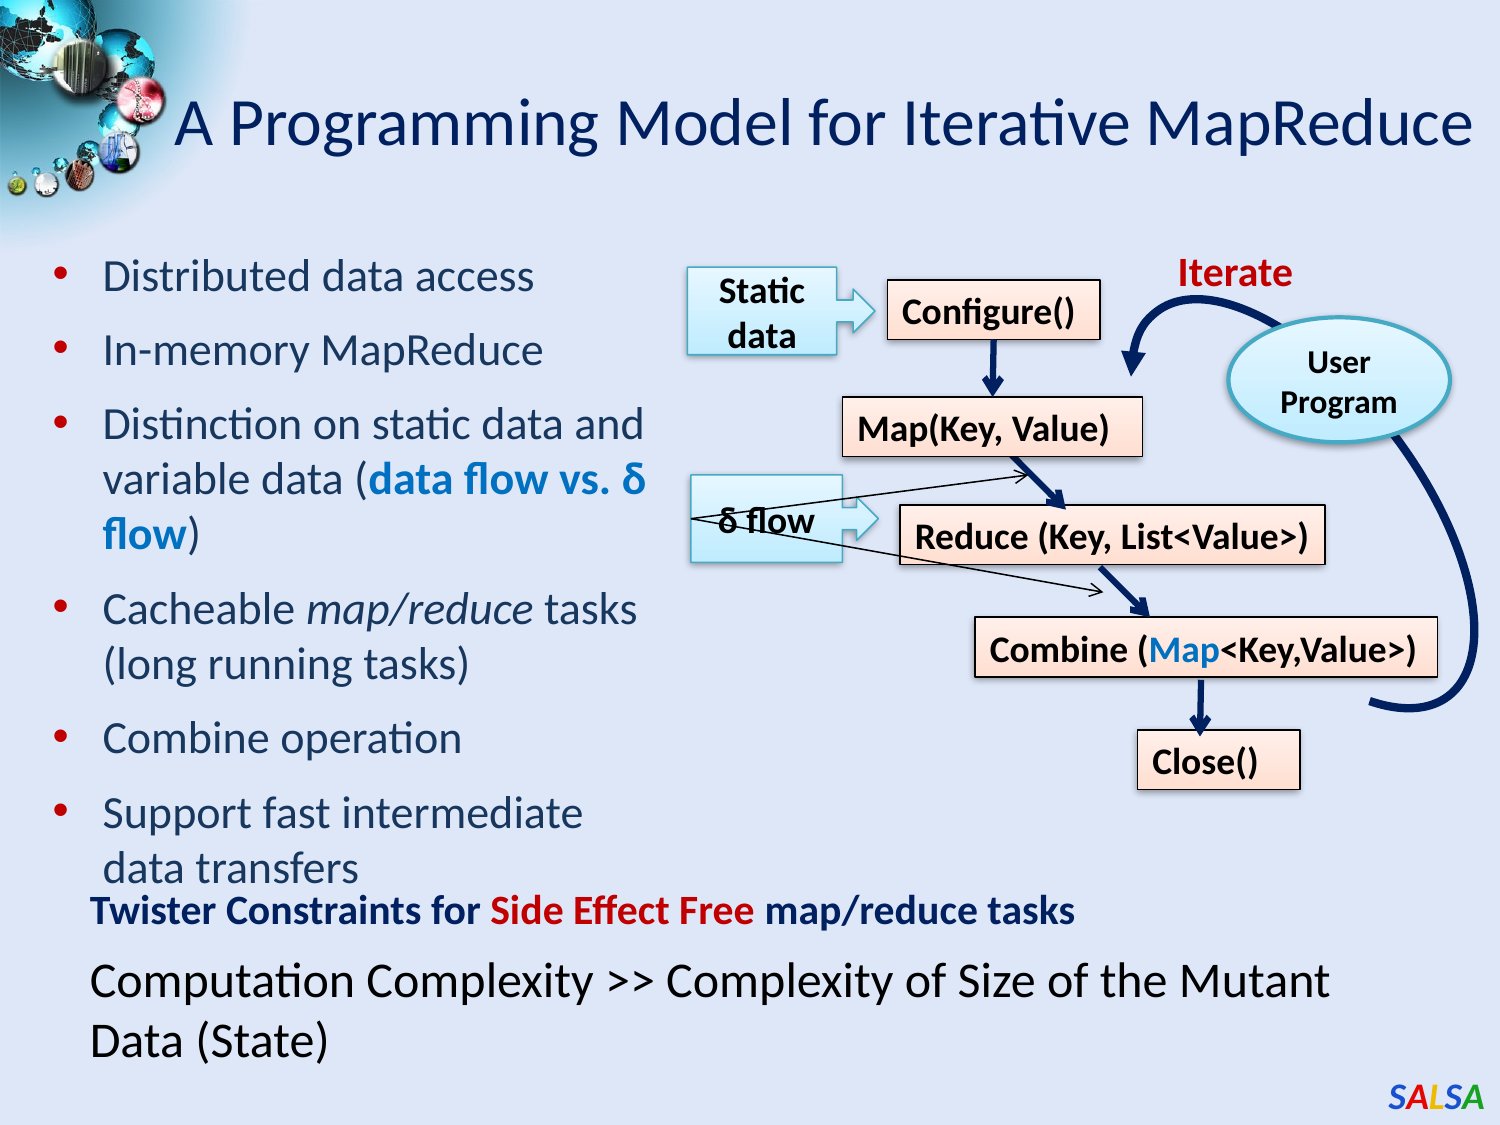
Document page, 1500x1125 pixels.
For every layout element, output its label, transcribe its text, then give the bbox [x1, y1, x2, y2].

picture [0, 0, 263, 253]
text_box Distributed data access In-memory MapReduce Distinction on static data and variable data (data flow vs. δ flow) Cacheable map/reduce tasks (long running tasks) Combine operation Support fast intermediate data transfers [37, 237, 688, 900]
title A Programming Model for Iterative MapReduce [150, 50, 1500, 188]
text_box Twister Constraints for Side Effect Free map/reduce tasks Computation Complexity >> Complexity of Size of the Mutant Data (State) [75, 875, 1450, 1075]
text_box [687, 237, 1451, 791]
